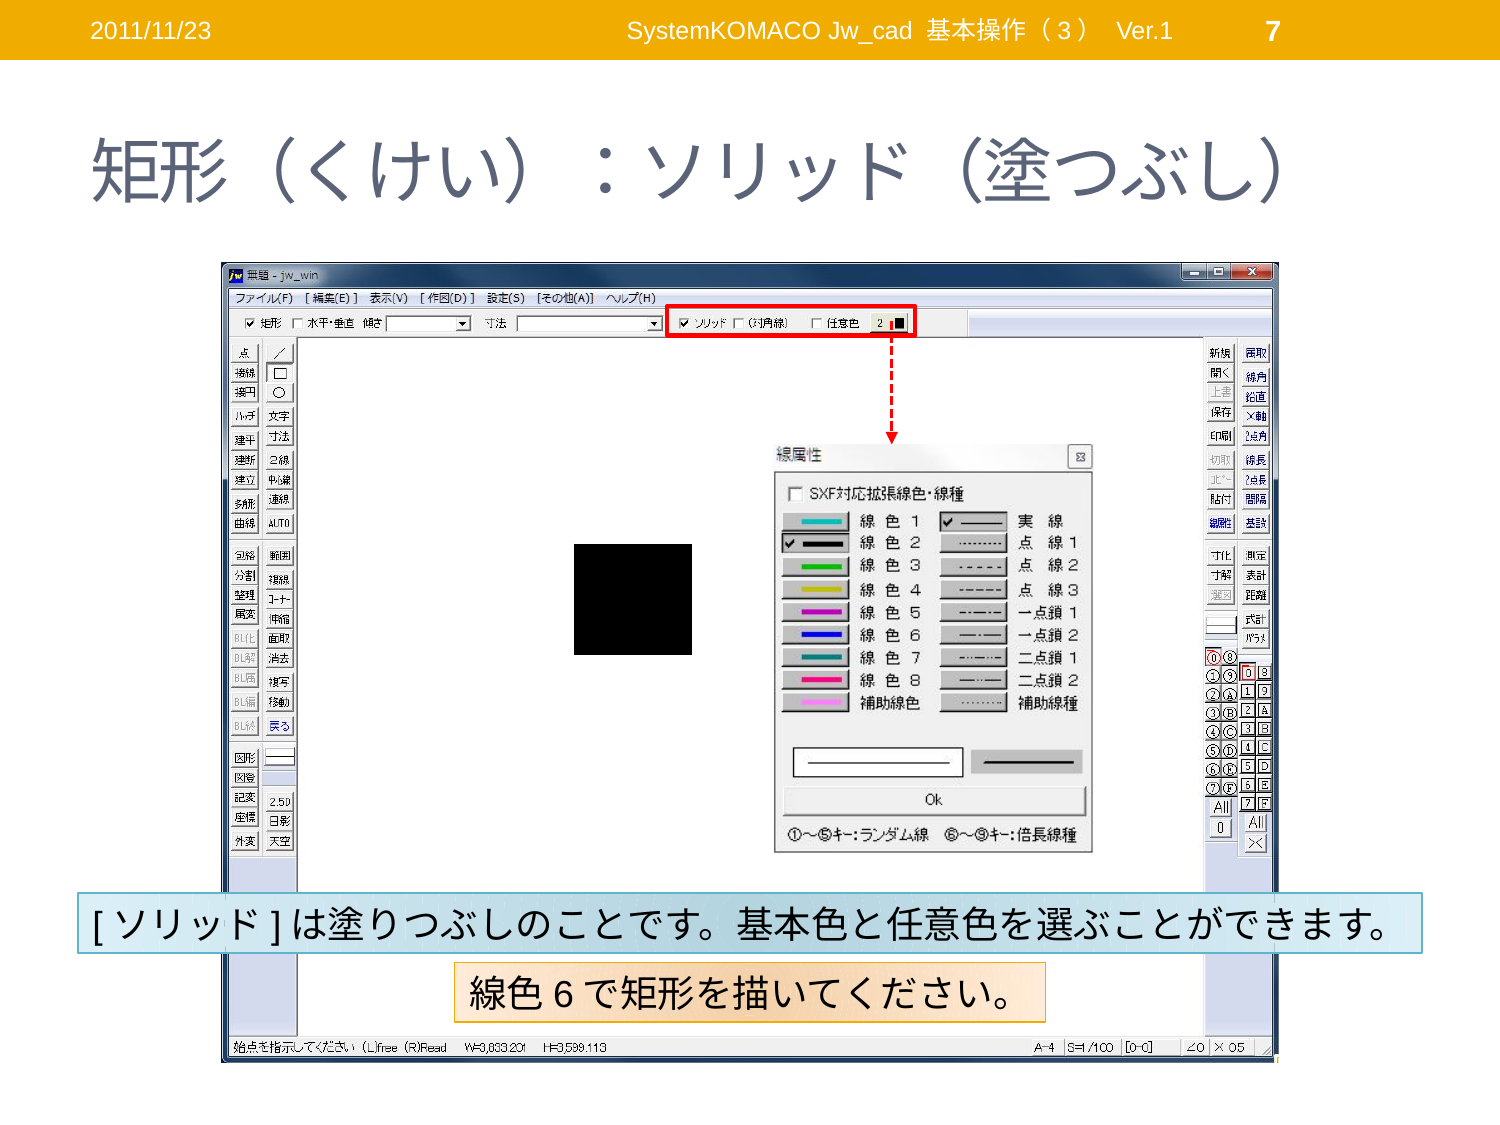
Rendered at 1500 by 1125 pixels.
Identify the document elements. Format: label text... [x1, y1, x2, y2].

footer SystemKOMACO Jw_cad 基本操作（3） Ver.1 [562, 3, 1238, 57]
picture [773, 444, 1094, 854]
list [220, 262, 1279, 1063]
text_box [ソリッド]は塗りつぶしのことです。基本色と任意色を選ぶことができます。 [1287, 892, 1423, 954]
text_box [ソリッド]は塗りつぶしのことです。基本色と任意色を選ぶことができます。 [77, 892, 218, 954]
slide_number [75, 3, 550, 57]
slide_number 7 [1250, 3, 1425, 57]
title 矩形（くけい）：ソリッド（塗つぶし） [75, 87, 1425, 250]
